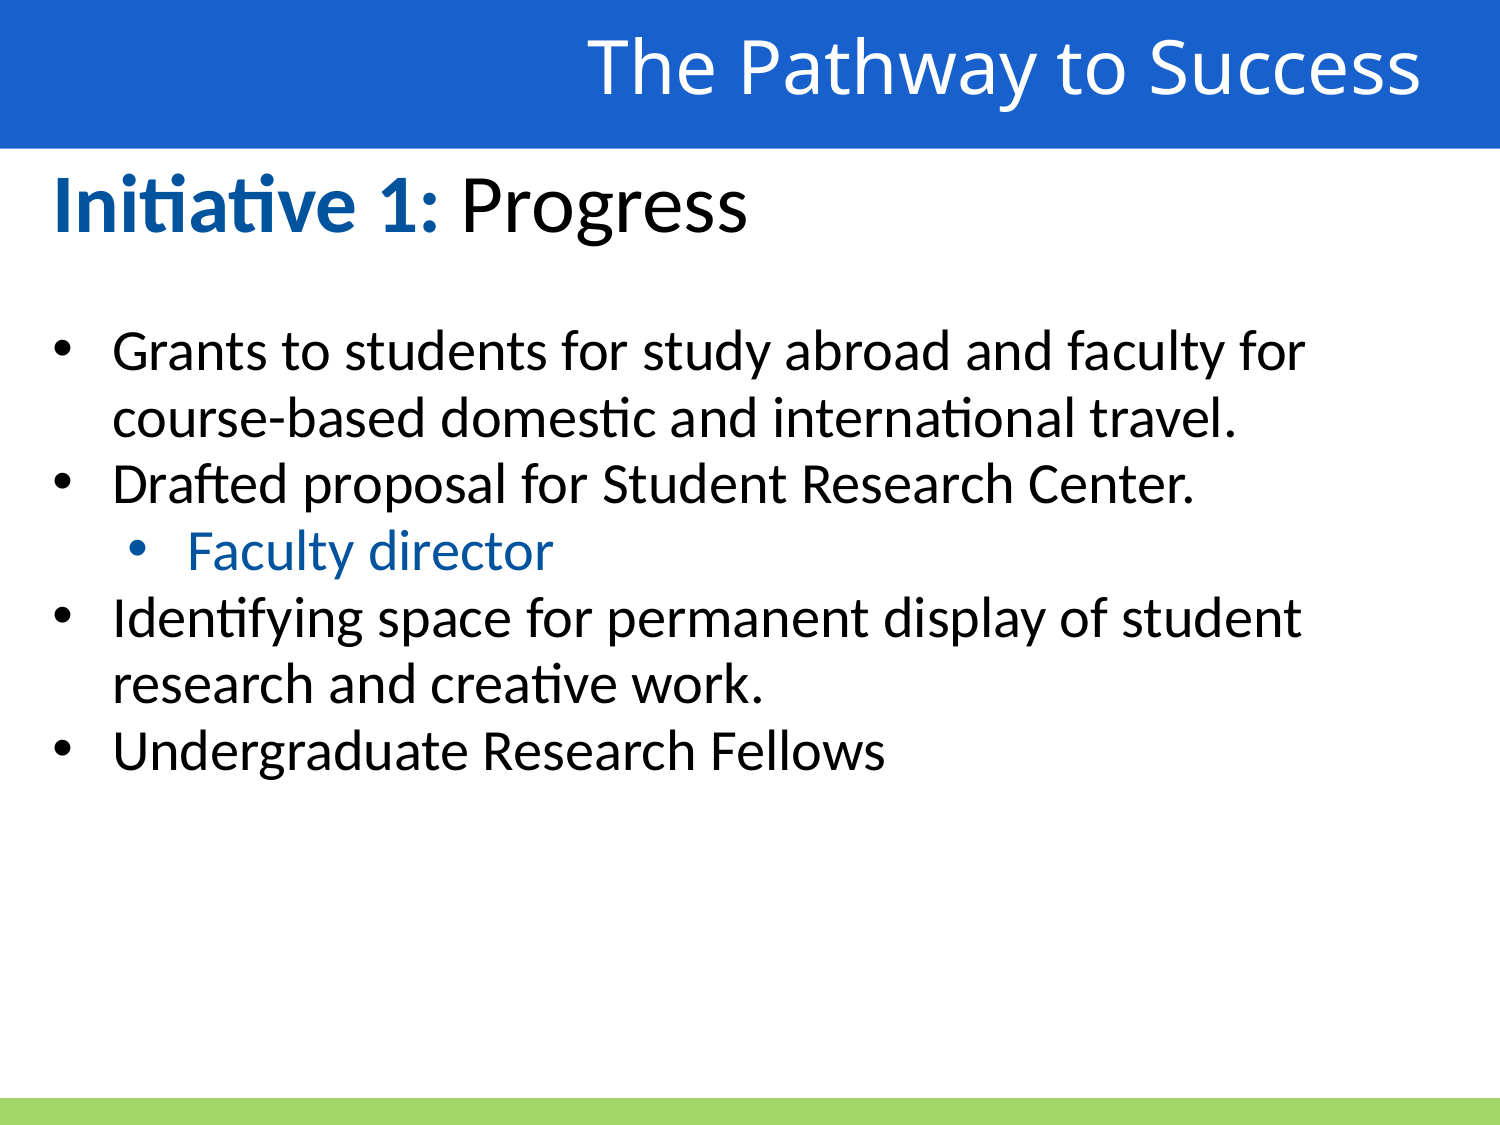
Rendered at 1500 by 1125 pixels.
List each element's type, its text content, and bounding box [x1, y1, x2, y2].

text_box [0, 0, 1500, 149]
text_box Initiative 1: Progress Grants to students for study abroad and faculty for course-based domestic and international travel. Drafted proposal for Student Research Center. Faculty director Identifying space for permanent display of student research and creative work. Undergraduate Research Fellows [37, 174, 1475, 990]
text_box The Pathway to Success [12, 12, 1438, 118]
